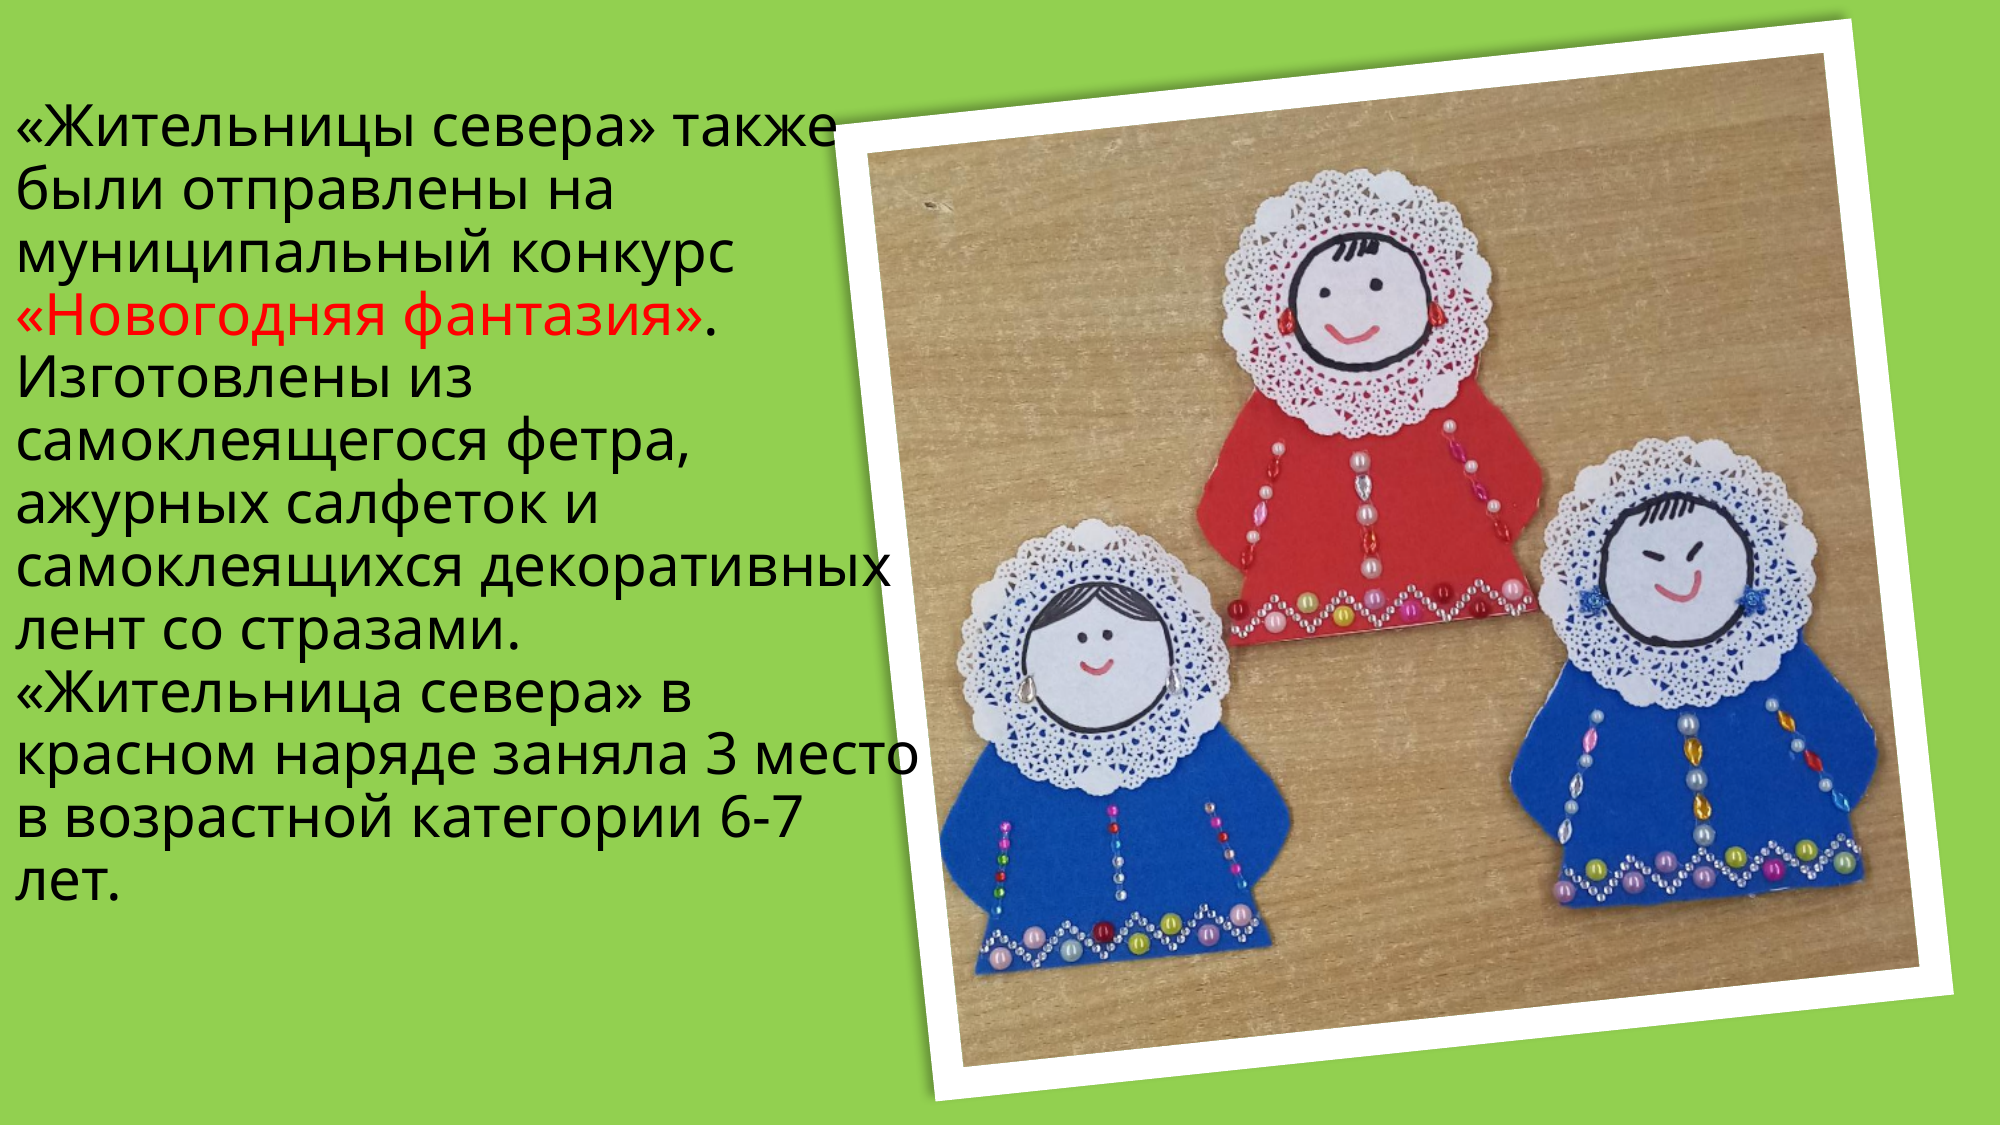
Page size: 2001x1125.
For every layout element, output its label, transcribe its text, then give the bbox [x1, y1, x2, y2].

picture [933, 54, 1918, 1066]
title «Жительницы севера» также были отправлены на муниципальный конкурс «Новогодняя фантазия». Изготовлены из самоклеящегося фетра, ажурных салфеток и самоклеящихся декоративных лент со стразами. «Жительница севера» в красном наряде заняла 3 место в возрастной категории 6-7 лет. [0, 52, 938, 1020]
